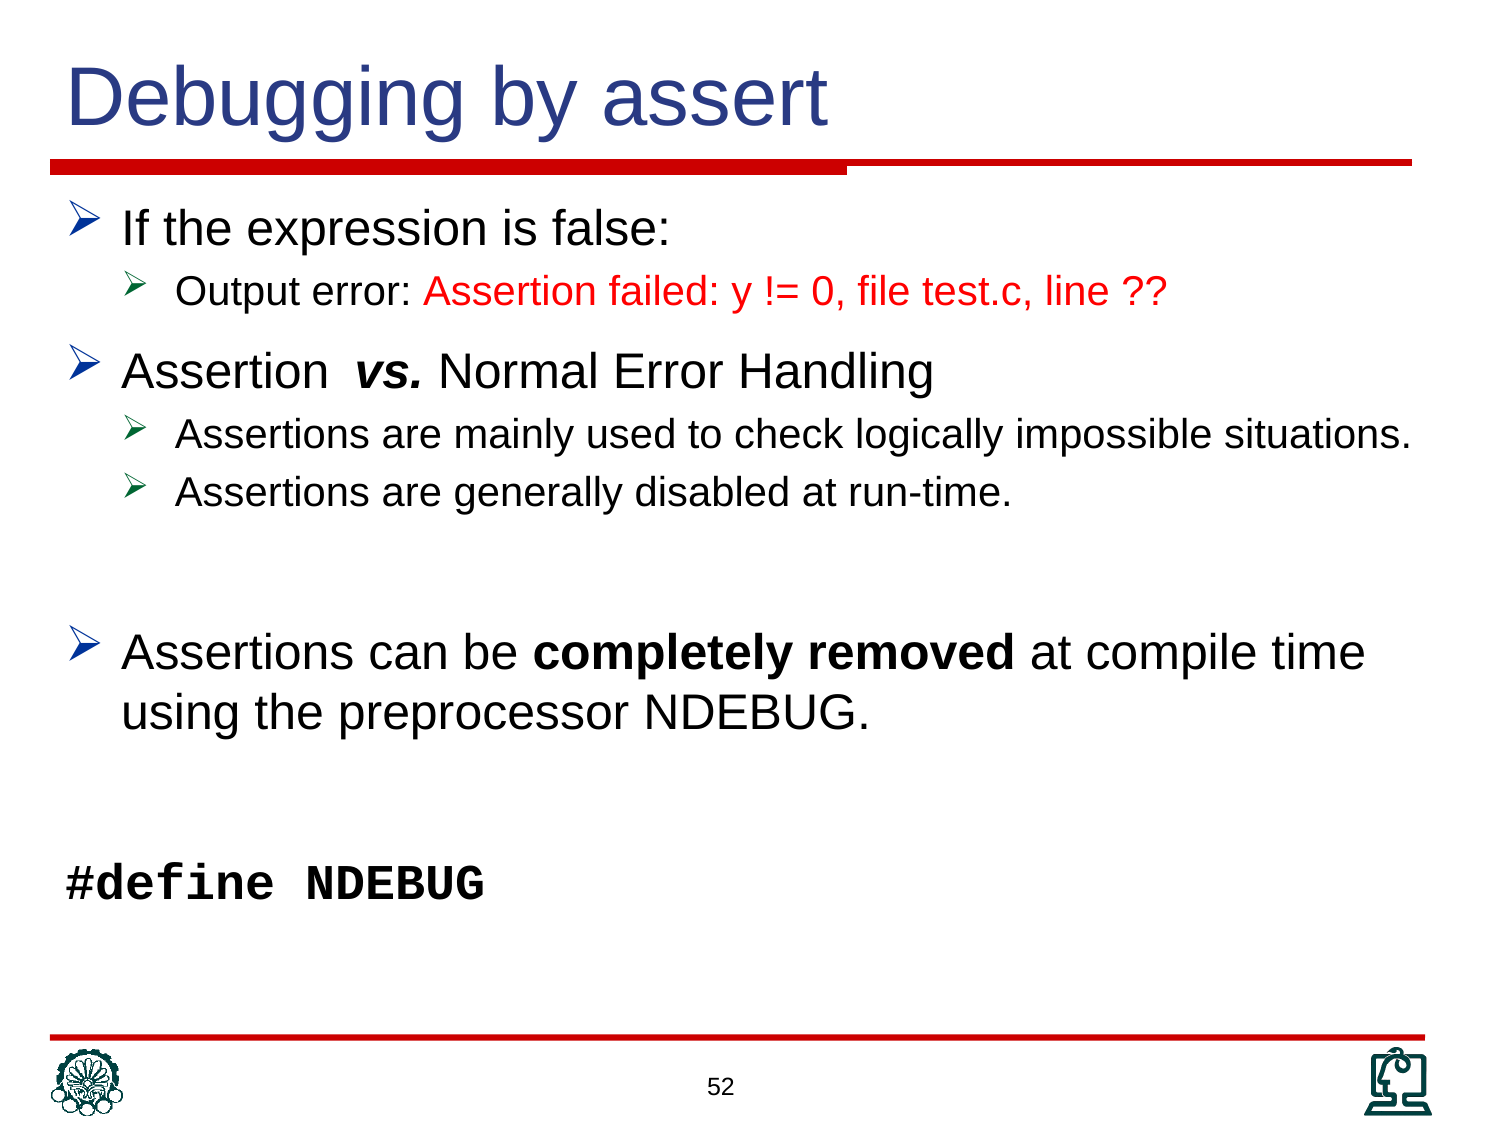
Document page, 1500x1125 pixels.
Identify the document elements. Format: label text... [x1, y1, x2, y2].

title Debugging by assert [50, 24, 1350, 150]
picture [1362, 1045, 1438, 1119]
slide_number 52 [649, 1062, 751, 1103]
list If the expression is false: Output error: Assertion failed: y != 0, file test.c, line ?? Assertion vs. Normal Error Handling Assertions are mainly used to check logically impossible situations. Assertions are generally disabled at run-time. Assertions can be completely removed at compile time using the preprocessor NDEBUG. #define NDEBUG [50, 187, 1475, 1038]
picture [50, 1047, 125, 1118]
